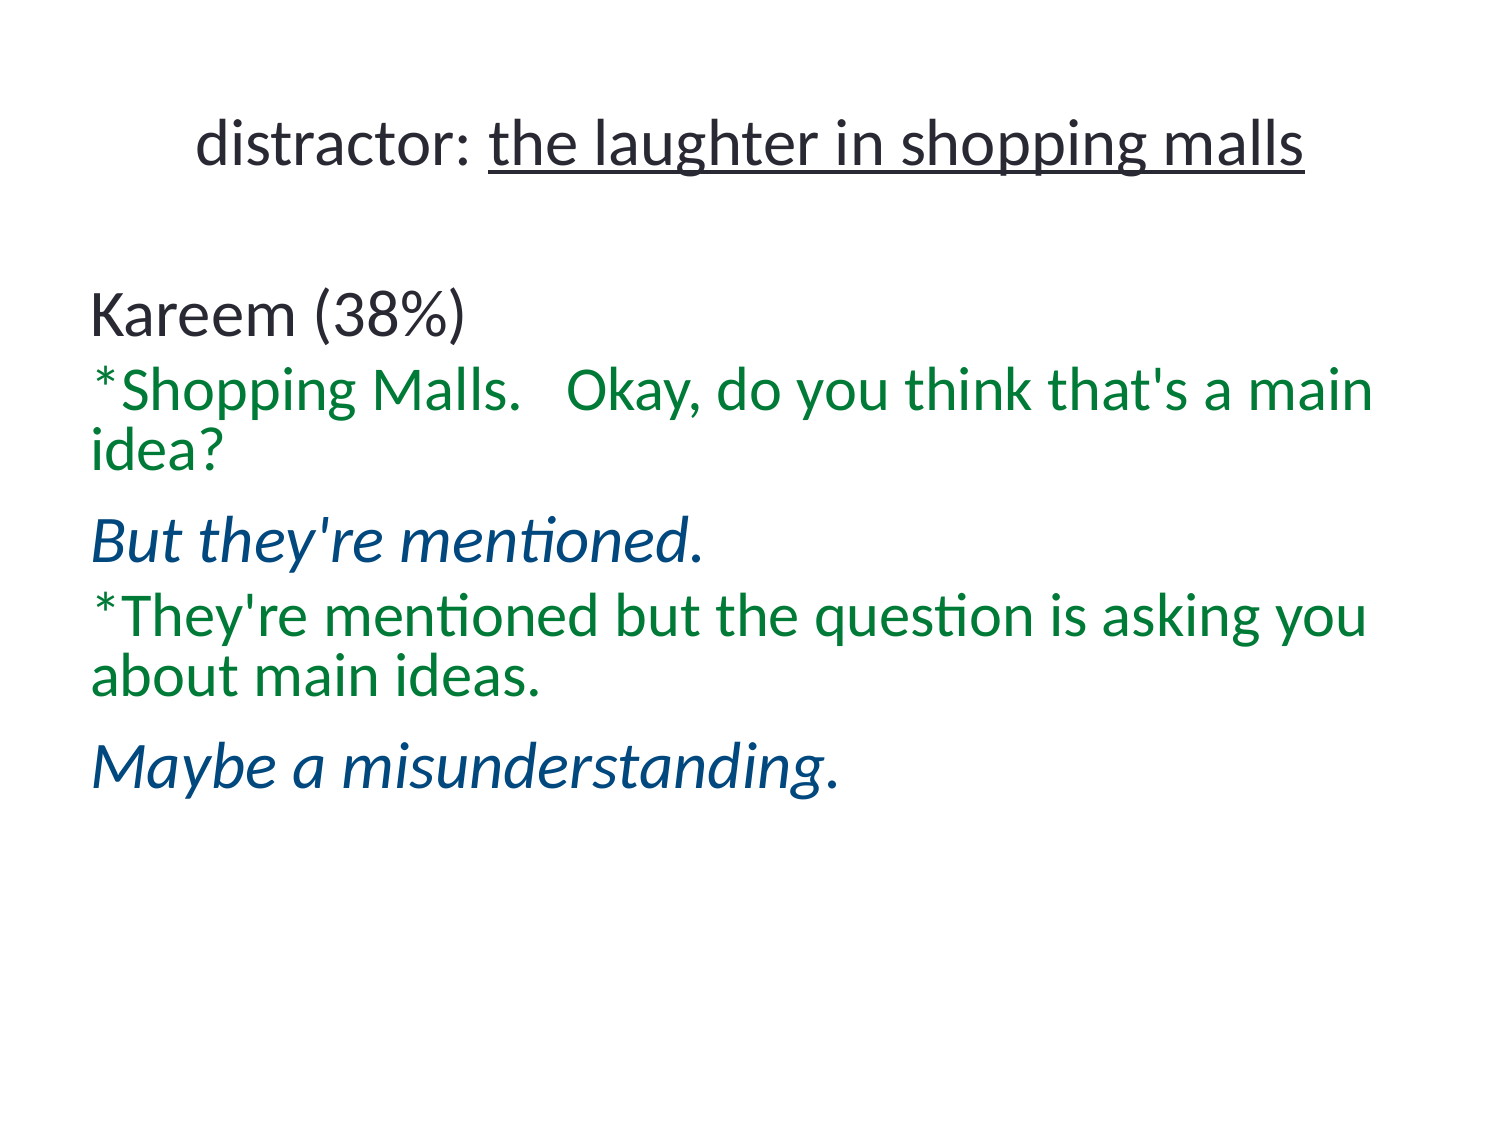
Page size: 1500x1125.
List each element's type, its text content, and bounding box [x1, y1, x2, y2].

text_box distractor: the laughter in shopping malls [29, 45, 1471, 233]
list Kareem (38%) *Shopping Malls. Okay, do you think that's a main idea? But they're mentioned. *They're mentioned but the question is asking you about main ideas. Maybe a misunderstanding. [75, 262, 1425, 1005]
